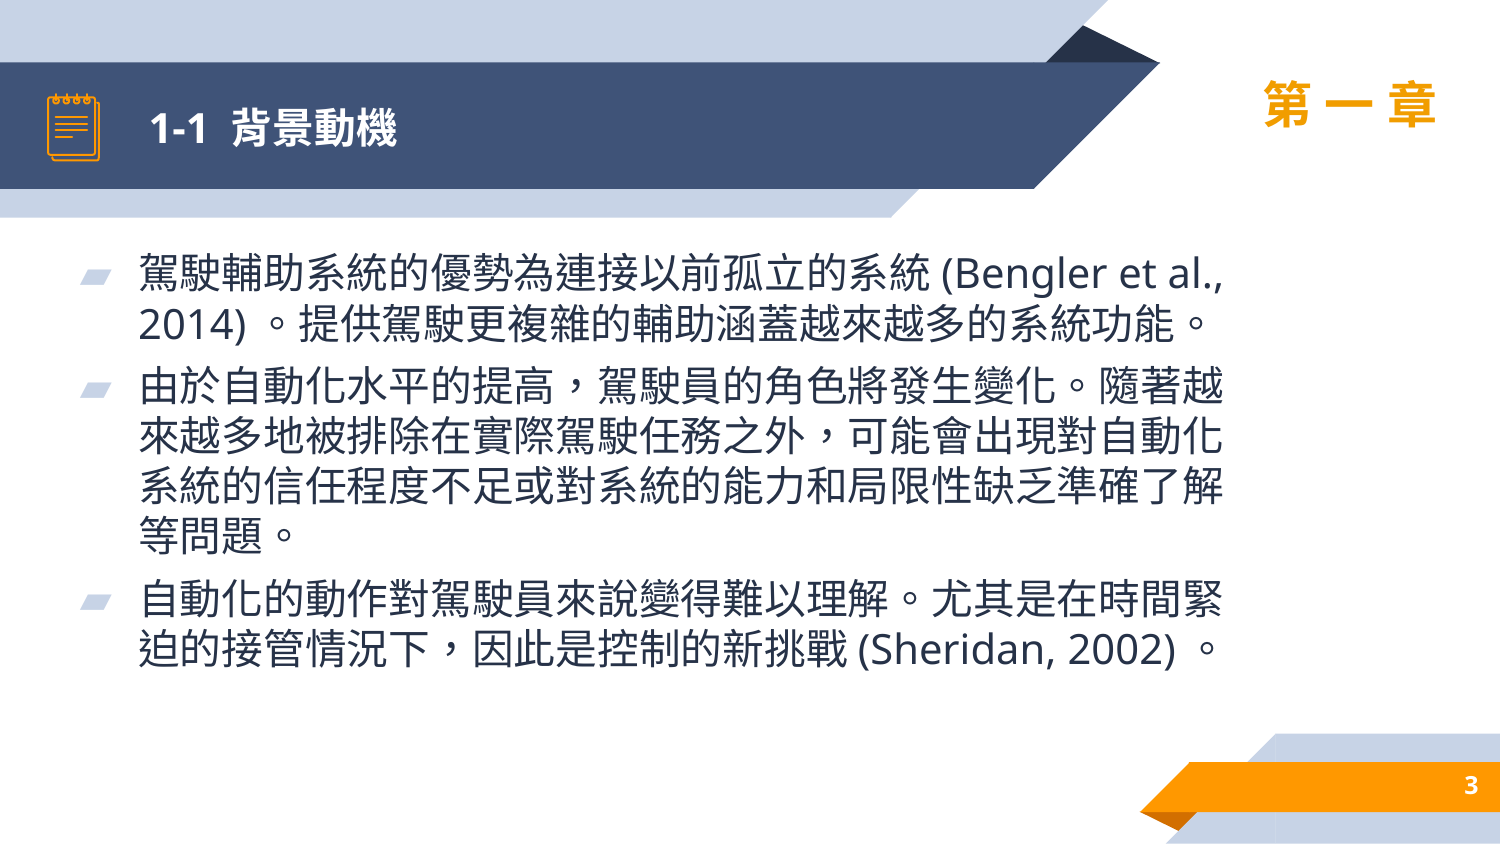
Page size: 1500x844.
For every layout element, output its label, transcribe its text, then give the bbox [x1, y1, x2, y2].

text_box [47, 93, 100, 161]
text_box 第一章 [836, 65, 1452, 141]
slide_number 3 [1249, 760, 1494, 813]
title 1-1 背景動機 [133, 64, 997, 190]
text_box 駕駛輔助系統的優勢為連接以前孤立的系統(Bengler et al., 2014)。提供駕駛更複雜的輔助涵蓋越來越多的系統功能。 由於自動化水平的提高，駕駛員的角色將發生變化。隨著越來越多地被排除在實際駕駛任務之外，可能會出現對自動化系統的信任程度不足或對系統的能力和局限性缺乏準確了解等問題。 自動化的動作對駕駛員來說變得難以理解。尤其是在時間緊迫的接管情況下，因此是控制的新挑戰(Sheridan, 2002)。 [48, 232, 1250, 757]
